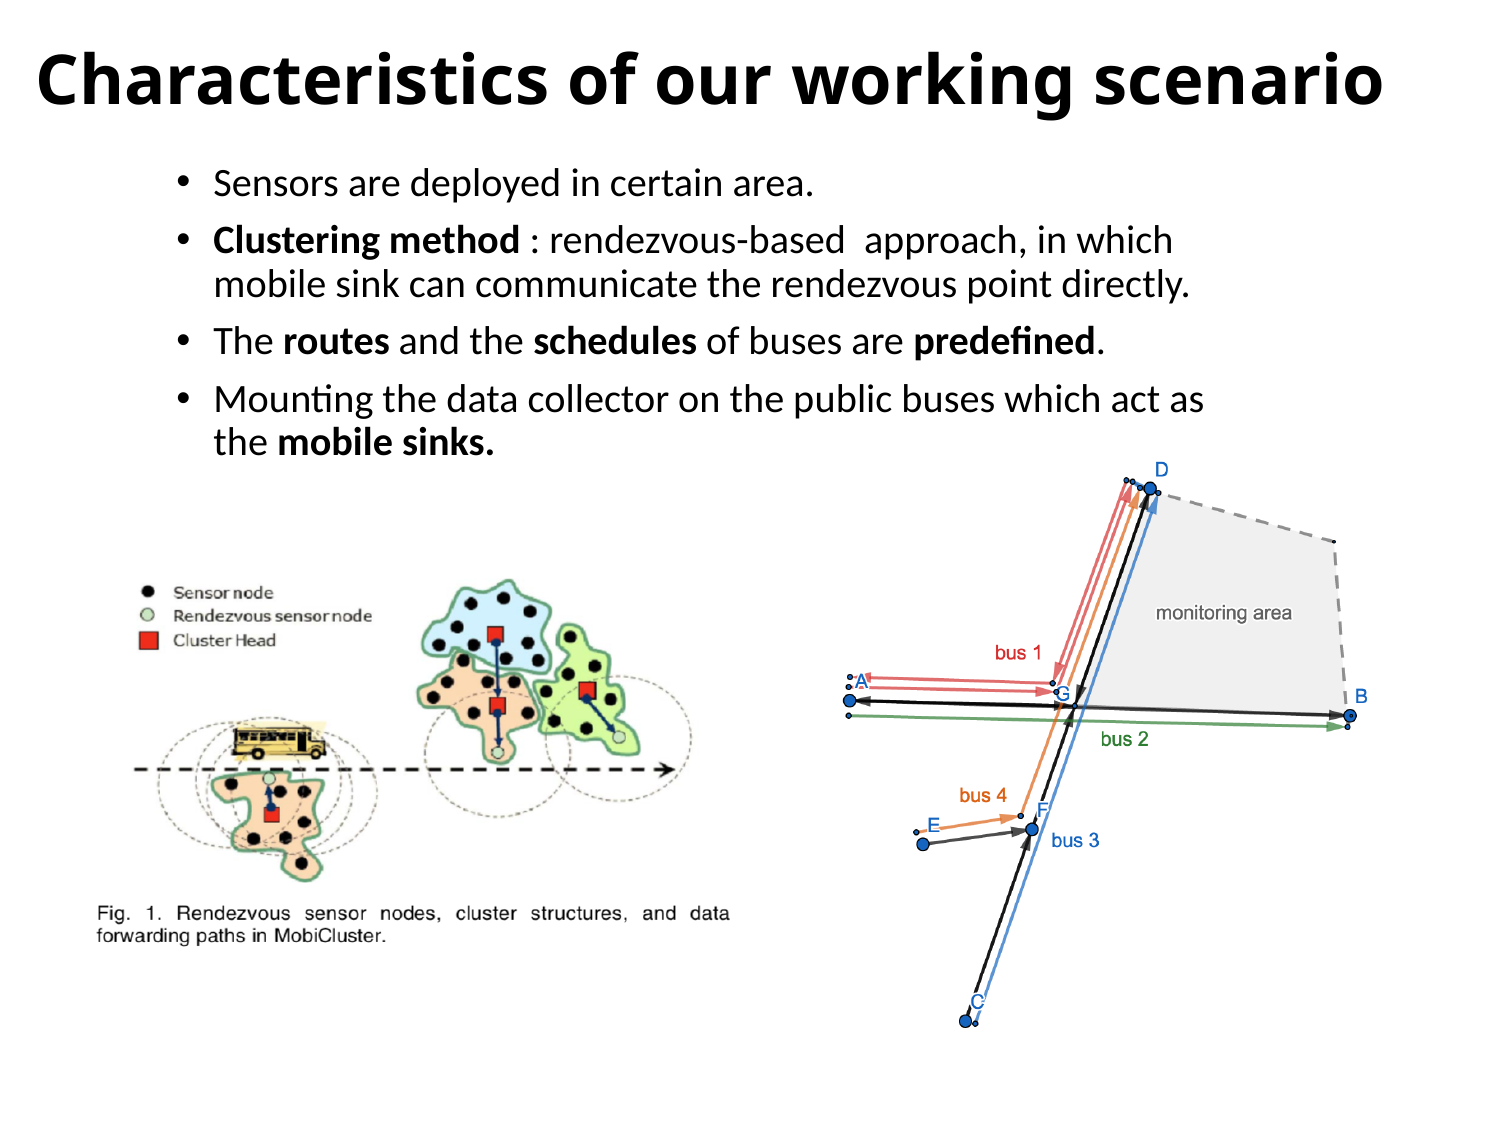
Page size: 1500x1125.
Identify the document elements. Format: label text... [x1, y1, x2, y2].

picture [58, 543, 745, 961]
title Characteristics of our working scenario [20, 28, 1421, 136]
picture [830, 420, 1405, 1056]
list Sensors are deployed in certain area. Clustering method : rendezvous-based approach, in which mobile sink can communicate the rendezvous point directly. The routes and the schedules of buses are predefined. Mounting the data collector on the public buses which act as the mobile sinks. [161, 153, 1280, 476]
